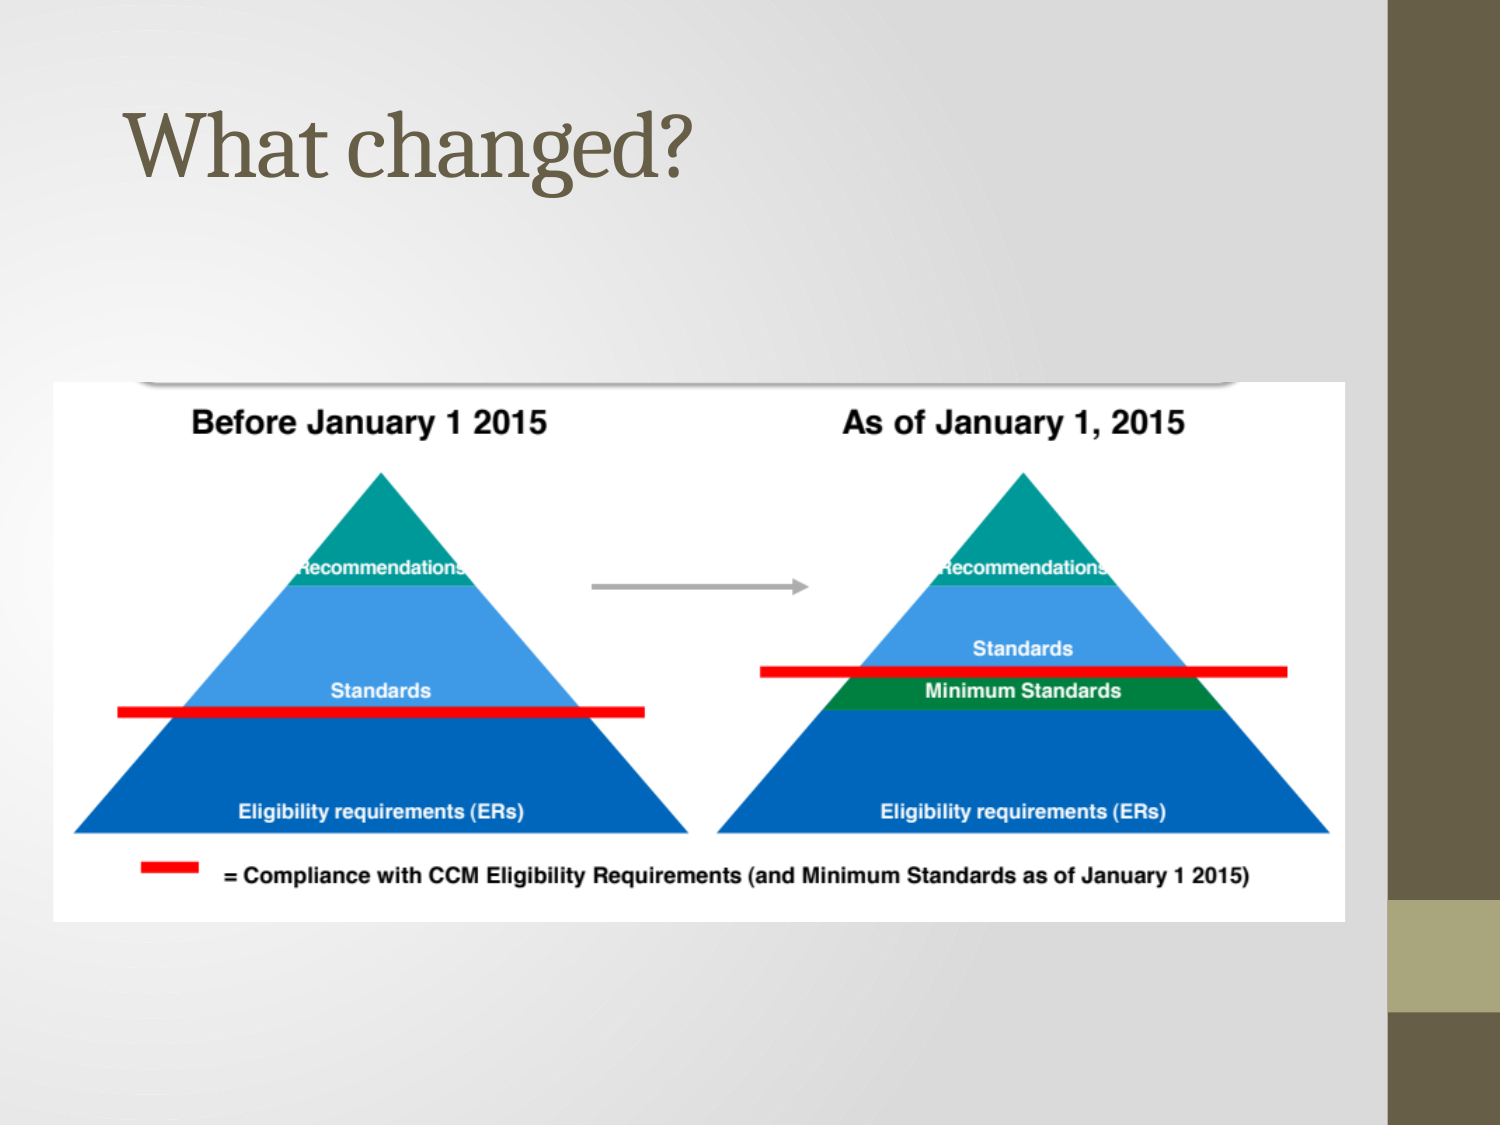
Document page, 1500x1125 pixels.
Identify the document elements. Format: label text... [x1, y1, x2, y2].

title What changed? [107, 45, 1394, 233]
picture [52, 381, 1346, 923]
